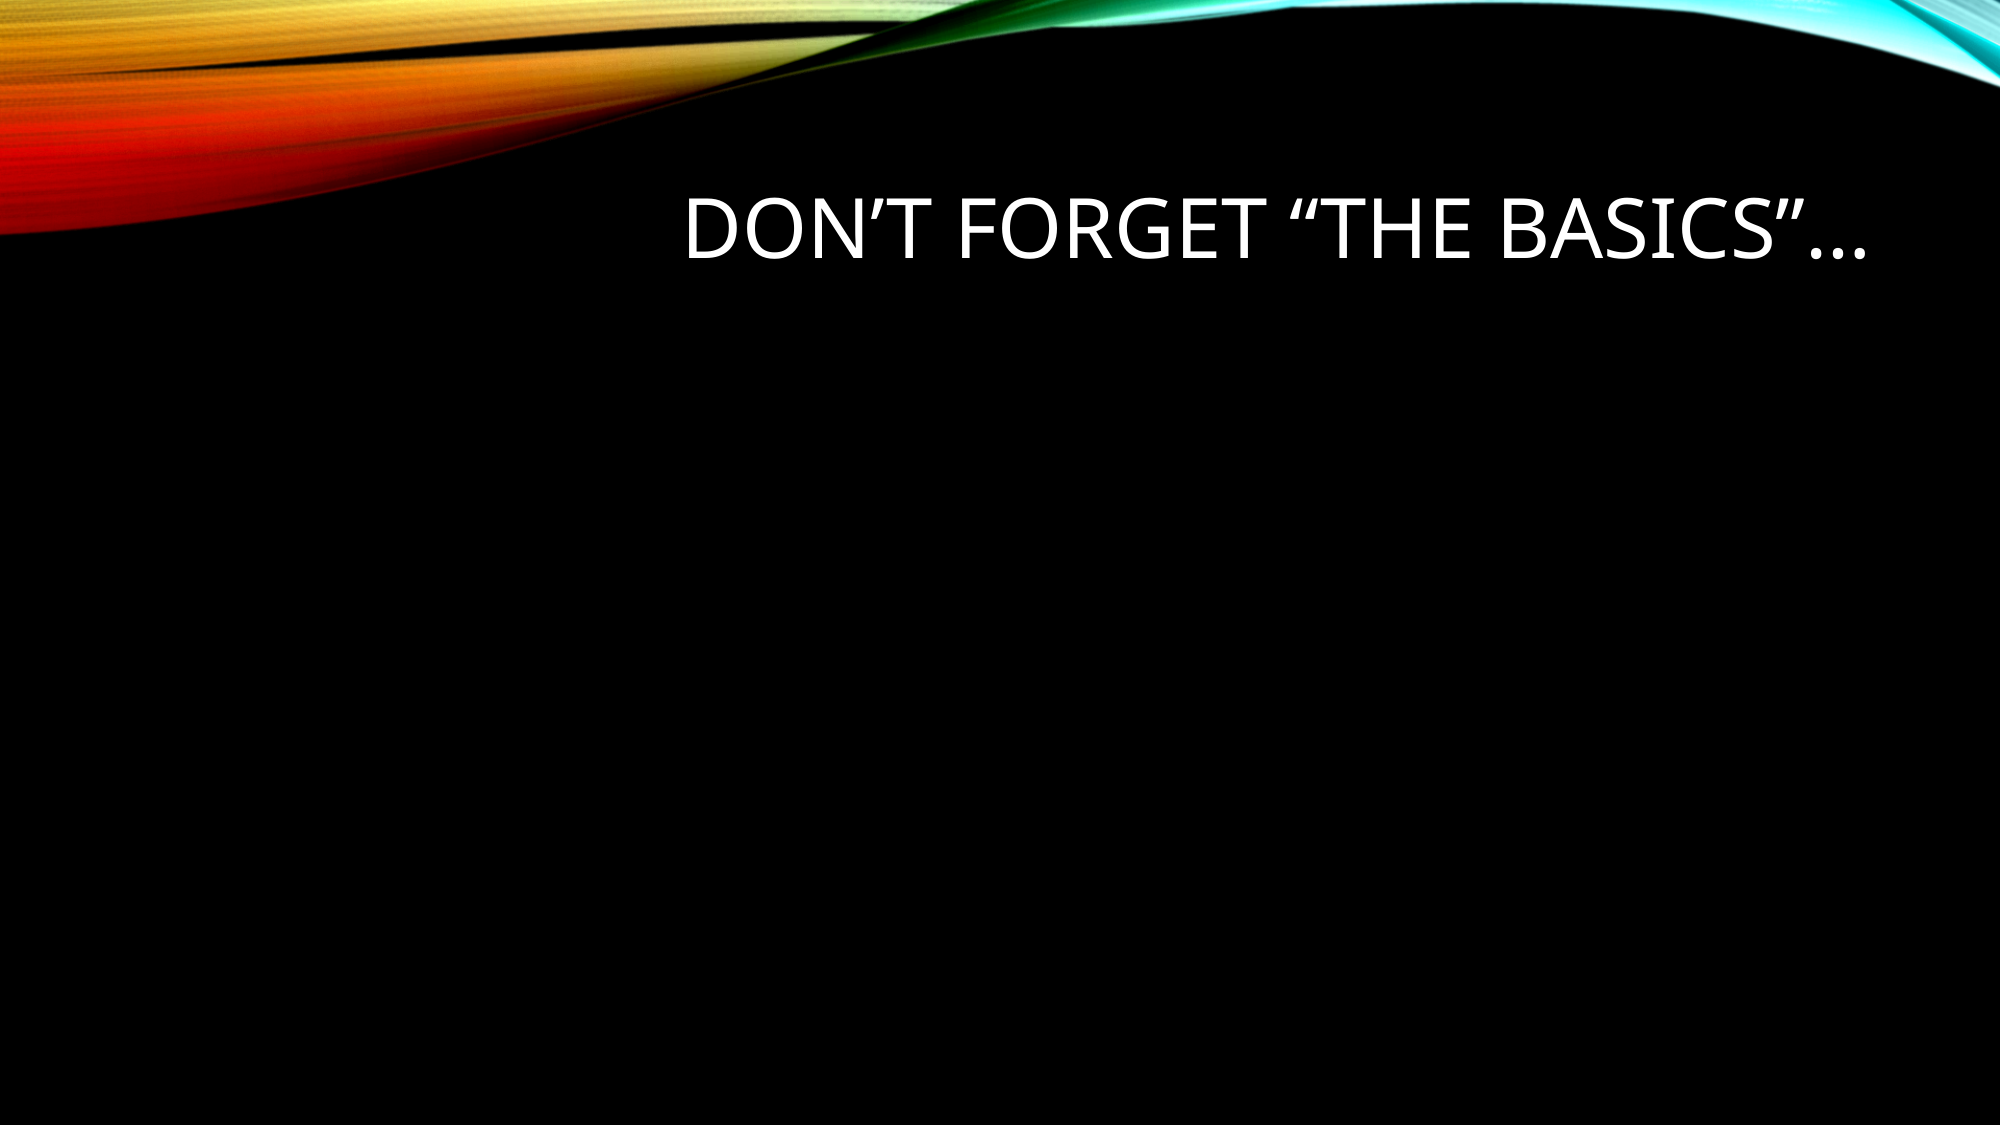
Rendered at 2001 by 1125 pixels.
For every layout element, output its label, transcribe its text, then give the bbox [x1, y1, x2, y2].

picture [0, 0, 2000, 237]
title Don’t forget “the basics”… [474, 125, 1888, 338]
